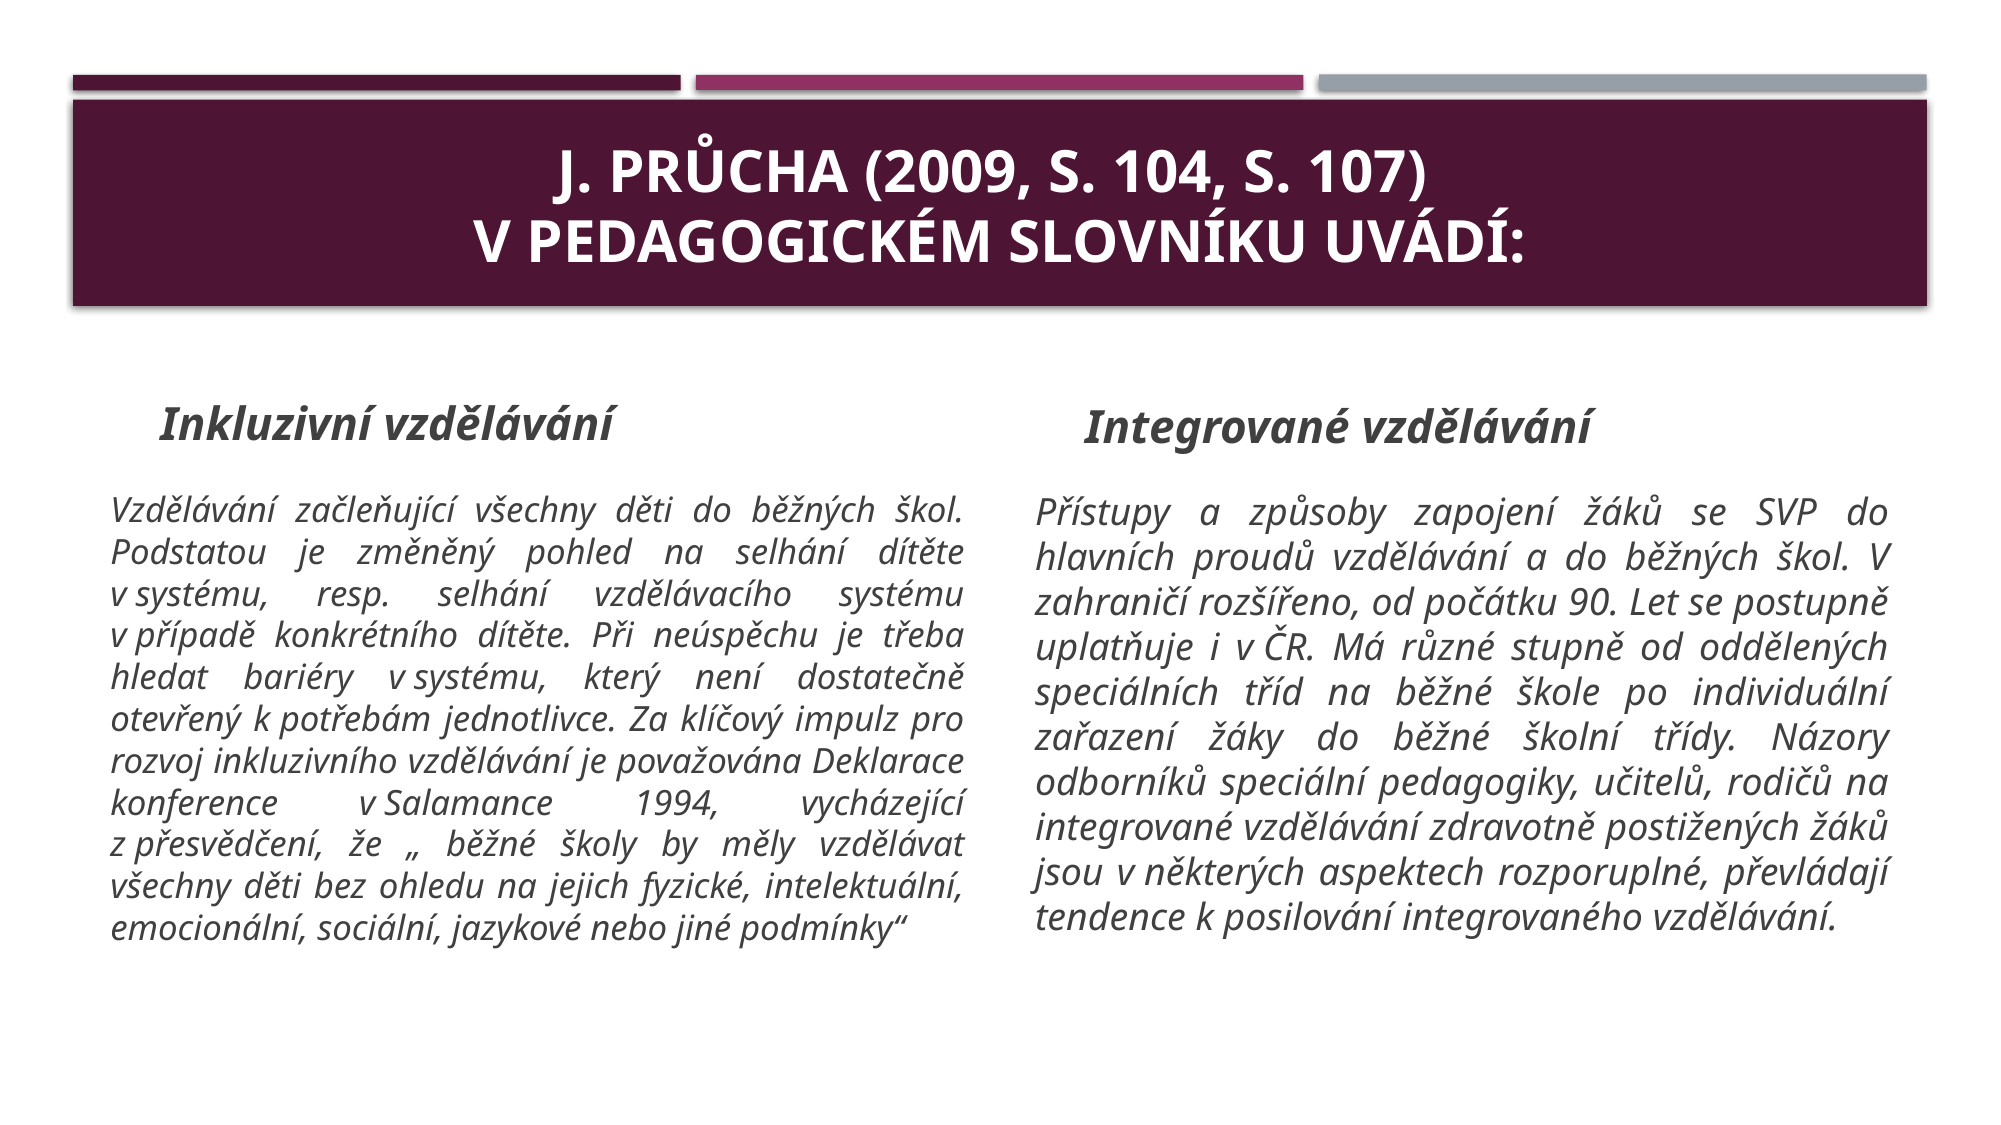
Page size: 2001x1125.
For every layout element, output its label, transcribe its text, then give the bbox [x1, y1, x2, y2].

list Integrované vzdělávání [1070, 369, 1905, 460]
list Vzdělávání začleňující všechny děti do běžných škol. Podstatou je změněný pohled na selhání dítěte v systému, resp. selhání vzdělávacího systému v případě konkrétního dítěte. Při neúspěchu je třeba hledat bariéry v systému, který není dostatečně otevřený k potřebám jednotlivce. Za klíčový impulz pro rozvoj inkluzivního vzdělávání je považována Deklarace konference v Salamance 1994, vycházející z přesvědčení, že „ běžné školy by měly vzdělávat všechny děti bez ohledu na jejich fyzické, intelektuální, emocionální, sociální, jazykové nebo jiné podmínky“ [95, 479, 980, 962]
list Přístupy a způsoby zapojení žáků se SVP do hlavních proudů vzdělávání a do běžných škol. V zahraničí rozšířeno, od počátku 90. Let se postupně uplatňuje i v ČR. Má různé stupně od oddělených speciálních tříd na běžné škole po individuální zařazení žáky do běžné školní třídy. Názory odborníků speciální pedagogiky, učitelů, rodičů na integrované vzdělávání zdravotně postižených žáků jsou v některých aspektech rozporuplné, převládají tendence k posilování integrovaného vzdělávání. [1019, 479, 1905, 962]
list Inkluzivní vzdělávání [145, 369, 980, 458]
title J. PRŮCHA (2009, s. 104, s. 107) v Pedagogickém slovníku uvádí: [95, 119, 1905, 282]
